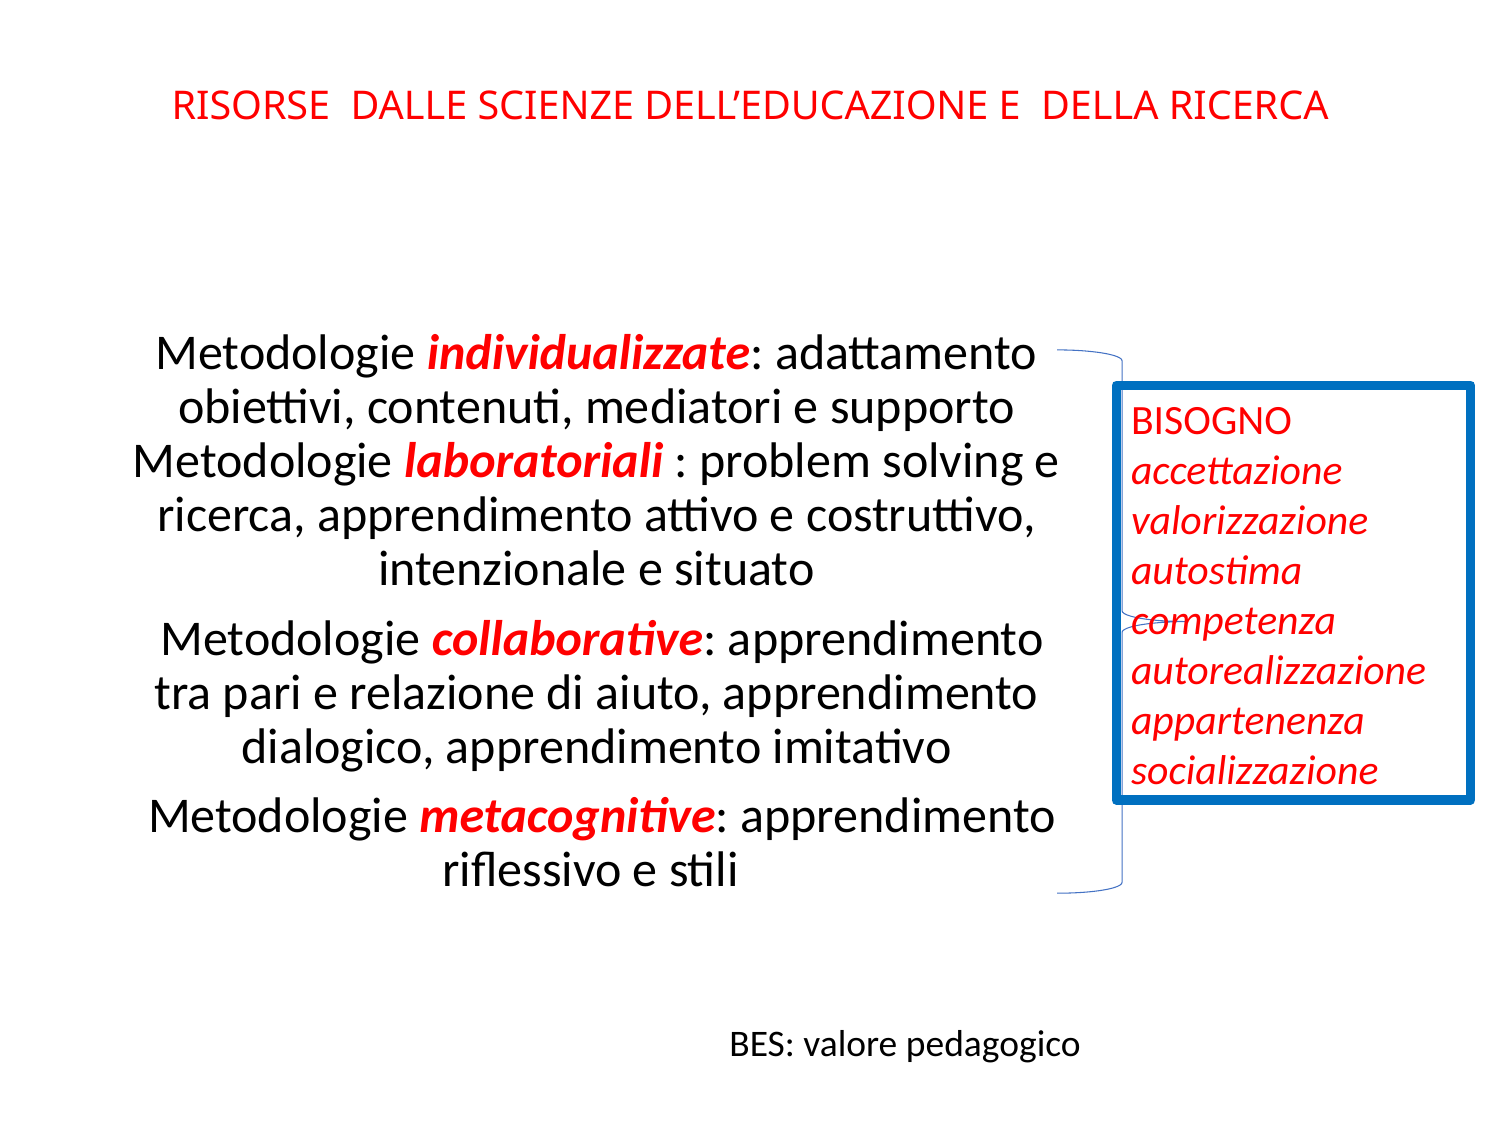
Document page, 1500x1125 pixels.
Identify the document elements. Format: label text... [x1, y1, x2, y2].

text_box [1057, 349, 1123, 894]
text_box BISOGNO accettazione valorizzazione autostima competenza autorealizzazione appartenenza socializzazione [1116, 385, 1471, 801]
text_box BES: valore pedagogico [714, 1011, 1188, 1072]
subtitle Metodologie individualizzate: adattamento obiettivi, contenuti, mediatori e supporto Metodologie laboratoriali : problem solving e ricerca, apprendimento attivo e costruttivo, intenzionale e situato Metodologie collaborative: apprendimento tra pari e relazione di aiuto, apprendimento dialogico, apprendimento imitativo Metodologie metacognitive: apprendimento riflessivo e stili [100, 243, 1093, 974]
title RISORSE DALLE SCIENZE DELL’EDUCAZIONE E DELLA RICERCA [95, 53, 1380, 136]
